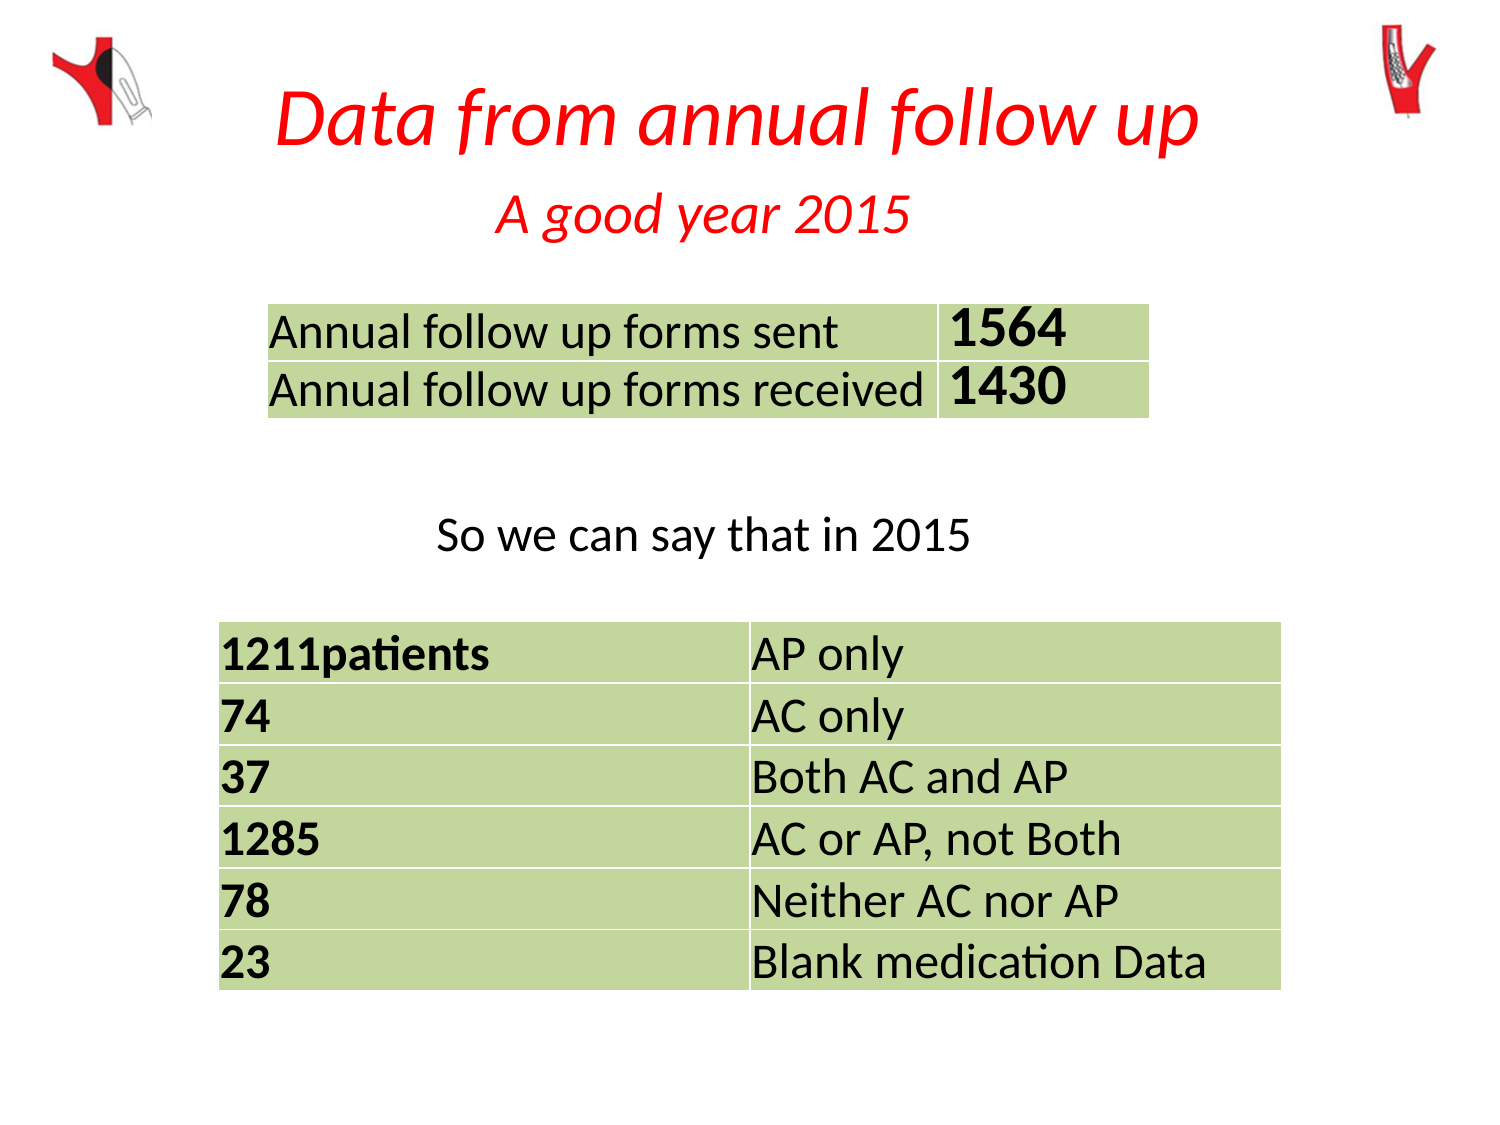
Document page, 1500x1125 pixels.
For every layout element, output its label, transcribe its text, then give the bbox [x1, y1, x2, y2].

table_header 1564 [939, 304, 1149, 360]
picture [1369, 18, 1454, 126]
table_cell 1285 [219, 807, 749, 867]
table_cell Neither AC nor AP [751, 869, 1281, 929]
table_cell 74 [219, 684, 749, 744]
table_cell Blank medication Data [751, 930, 1281, 990]
table_cell 78 [219, 869, 749, 929]
table_header AP only [751, 622, 1281, 682]
table_header Annual follow up forms sent [268, 304, 937, 360]
table_cell AC or AP, not Both [751, 807, 1281, 867]
table_cell 1430 [939, 362, 1149, 418]
table_cell 37 [219, 746, 749, 805]
table_cell AC only [751, 684, 1281, 744]
table_header 1211patients [219, 622, 749, 682]
text_box So we can say that in 2015 [421, 493, 987, 569]
table_cell Both AC and AP [751, 746, 1281, 805]
picture [41, 30, 153, 138]
table_cell Annual follow up forms received [268, 362, 937, 418]
table_cell 23 [219, 930, 749, 990]
text_box Data from annual follow up [259, 54, 1235, 170]
text_box A good year 2015 [481, 167, 927, 253]
